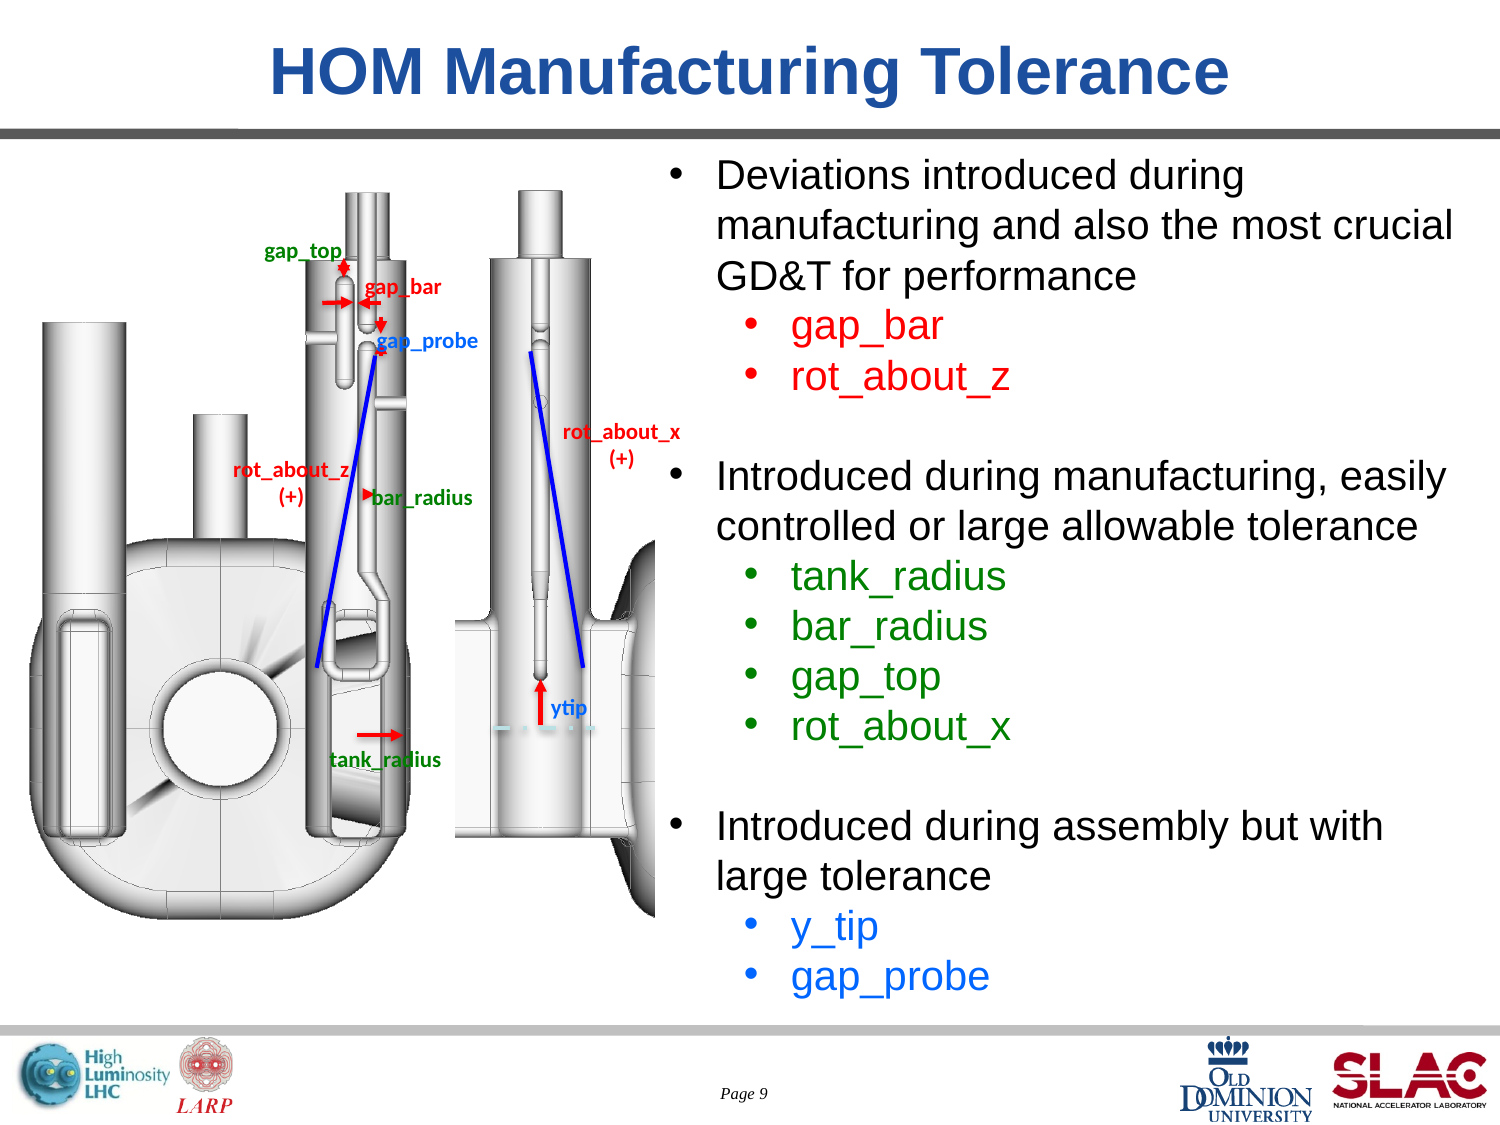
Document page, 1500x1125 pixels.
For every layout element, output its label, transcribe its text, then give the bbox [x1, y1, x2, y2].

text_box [25, 189, 698, 922]
picture [1332, 1052, 1487, 1108]
picture [12, 1037, 233, 1114]
title HOM Manufacturing Tolerance [0, 0, 1500, 136]
text_box Deviations introduced during manufacturing and also the most crucial GD&T for performance gap_bar rot_about_z Introduced during manufacturing, easily controlled or large allowable tolerance tank_radius bar_radius gap_top rot_about_x Introduced during assembly but with large tolerance y_tip gap_probe [654, 140, 1500, 1007]
